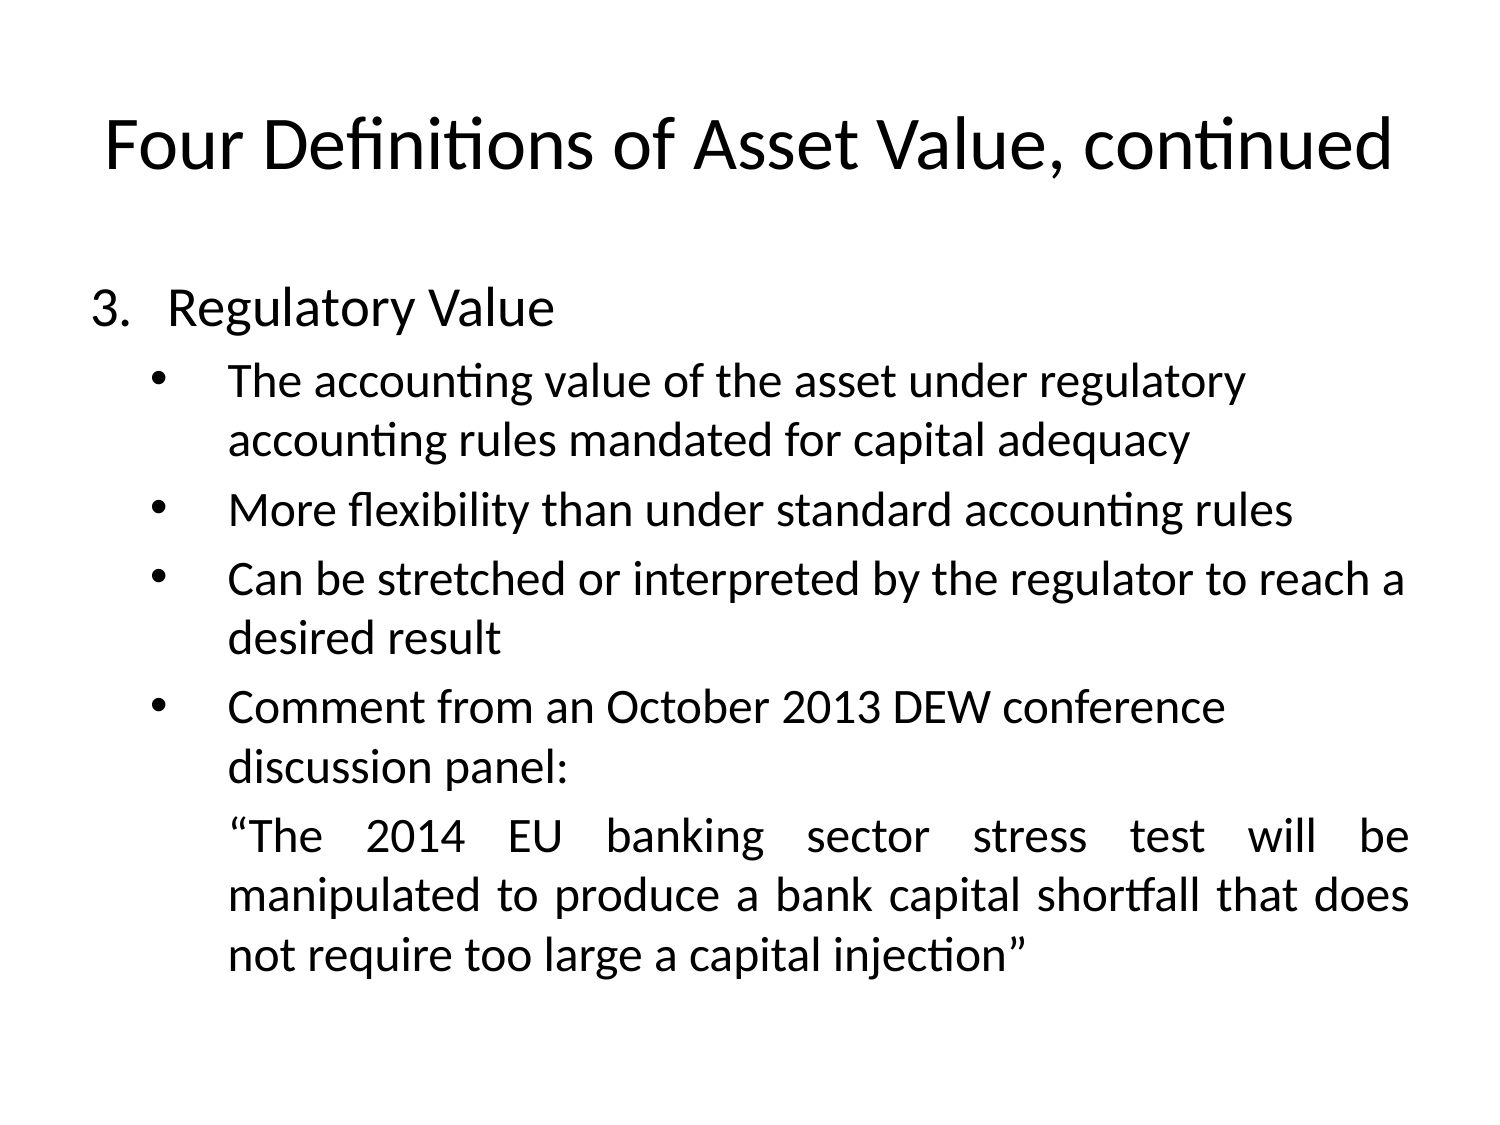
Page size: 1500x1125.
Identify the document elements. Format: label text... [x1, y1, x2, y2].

title Four Definitions of Asset Value, continued [75, 45, 1425, 233]
list Regulatory Value The accounting value of the asset under regulatory accounting rules mandated for capital adequacy More flexibility than under standard accounting rules Can be stretched or interpreted by the regulator to reach a desired result Comment from an October 2013 DEW conference discussion panel: “The 2014 EU banking sector stress test will be manipulated to produce a bank capital shortfall that does not require too large a capital injection” [75, 262, 1425, 1005]
